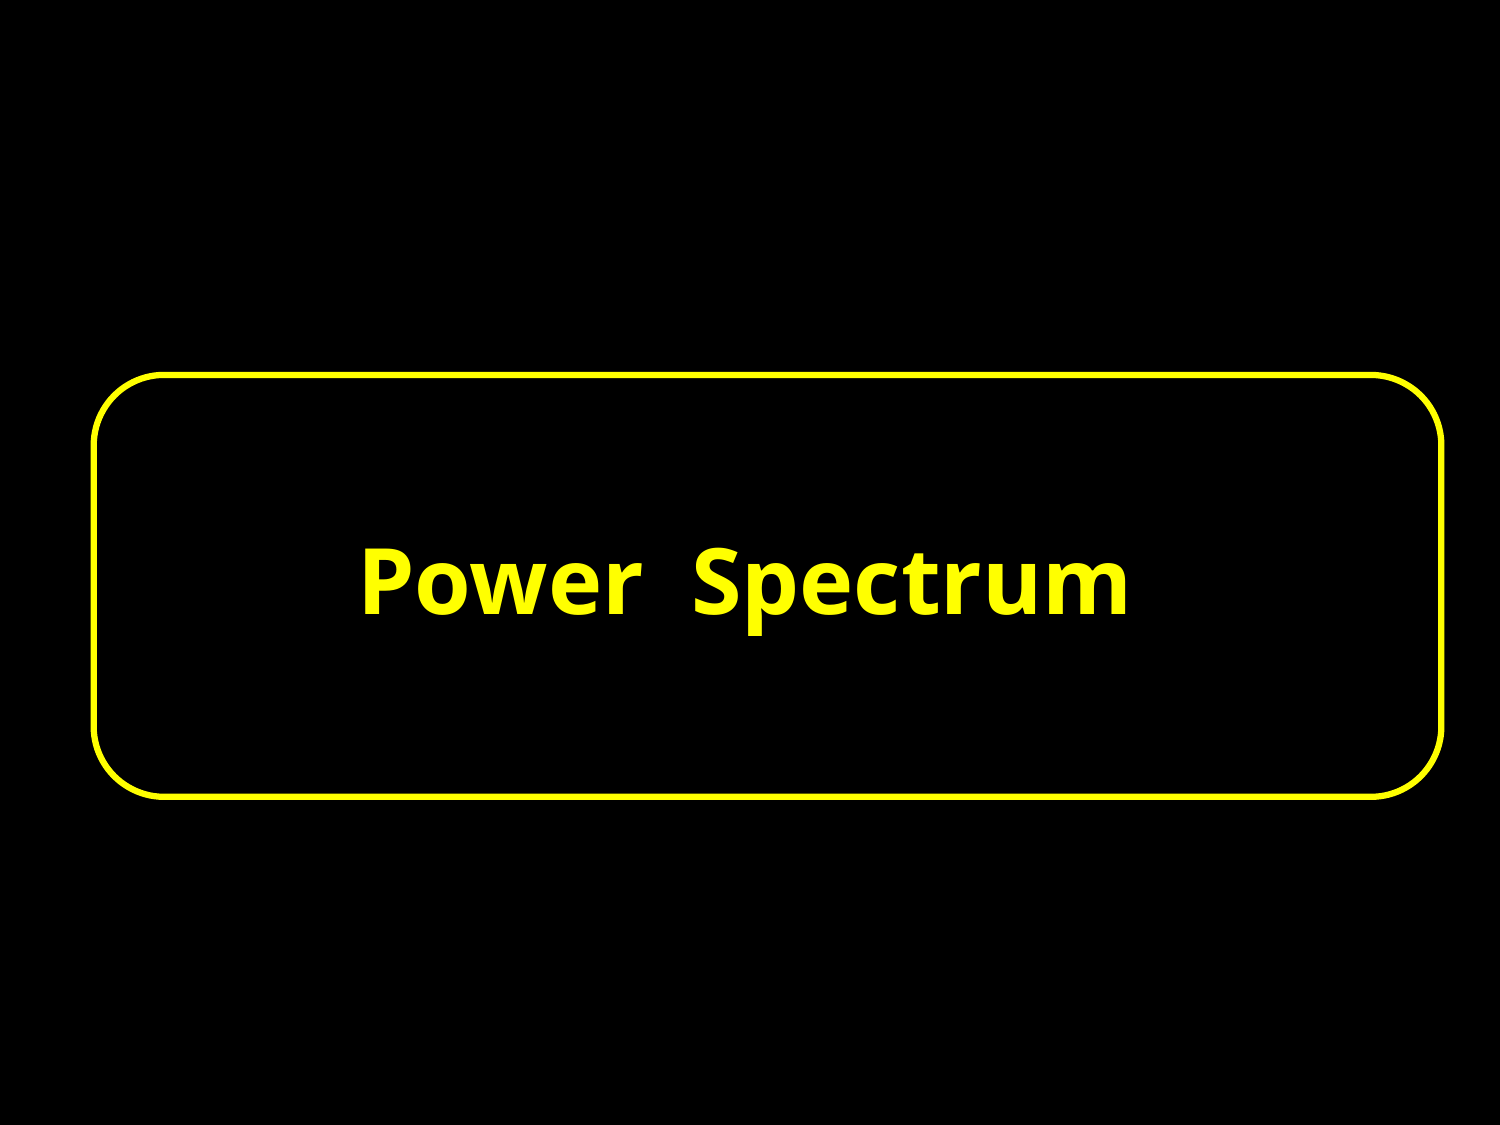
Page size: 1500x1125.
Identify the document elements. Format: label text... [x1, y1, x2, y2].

title Power Spectrum [82, 445, 1432, 821]
text_box [93, 374, 1442, 797]
